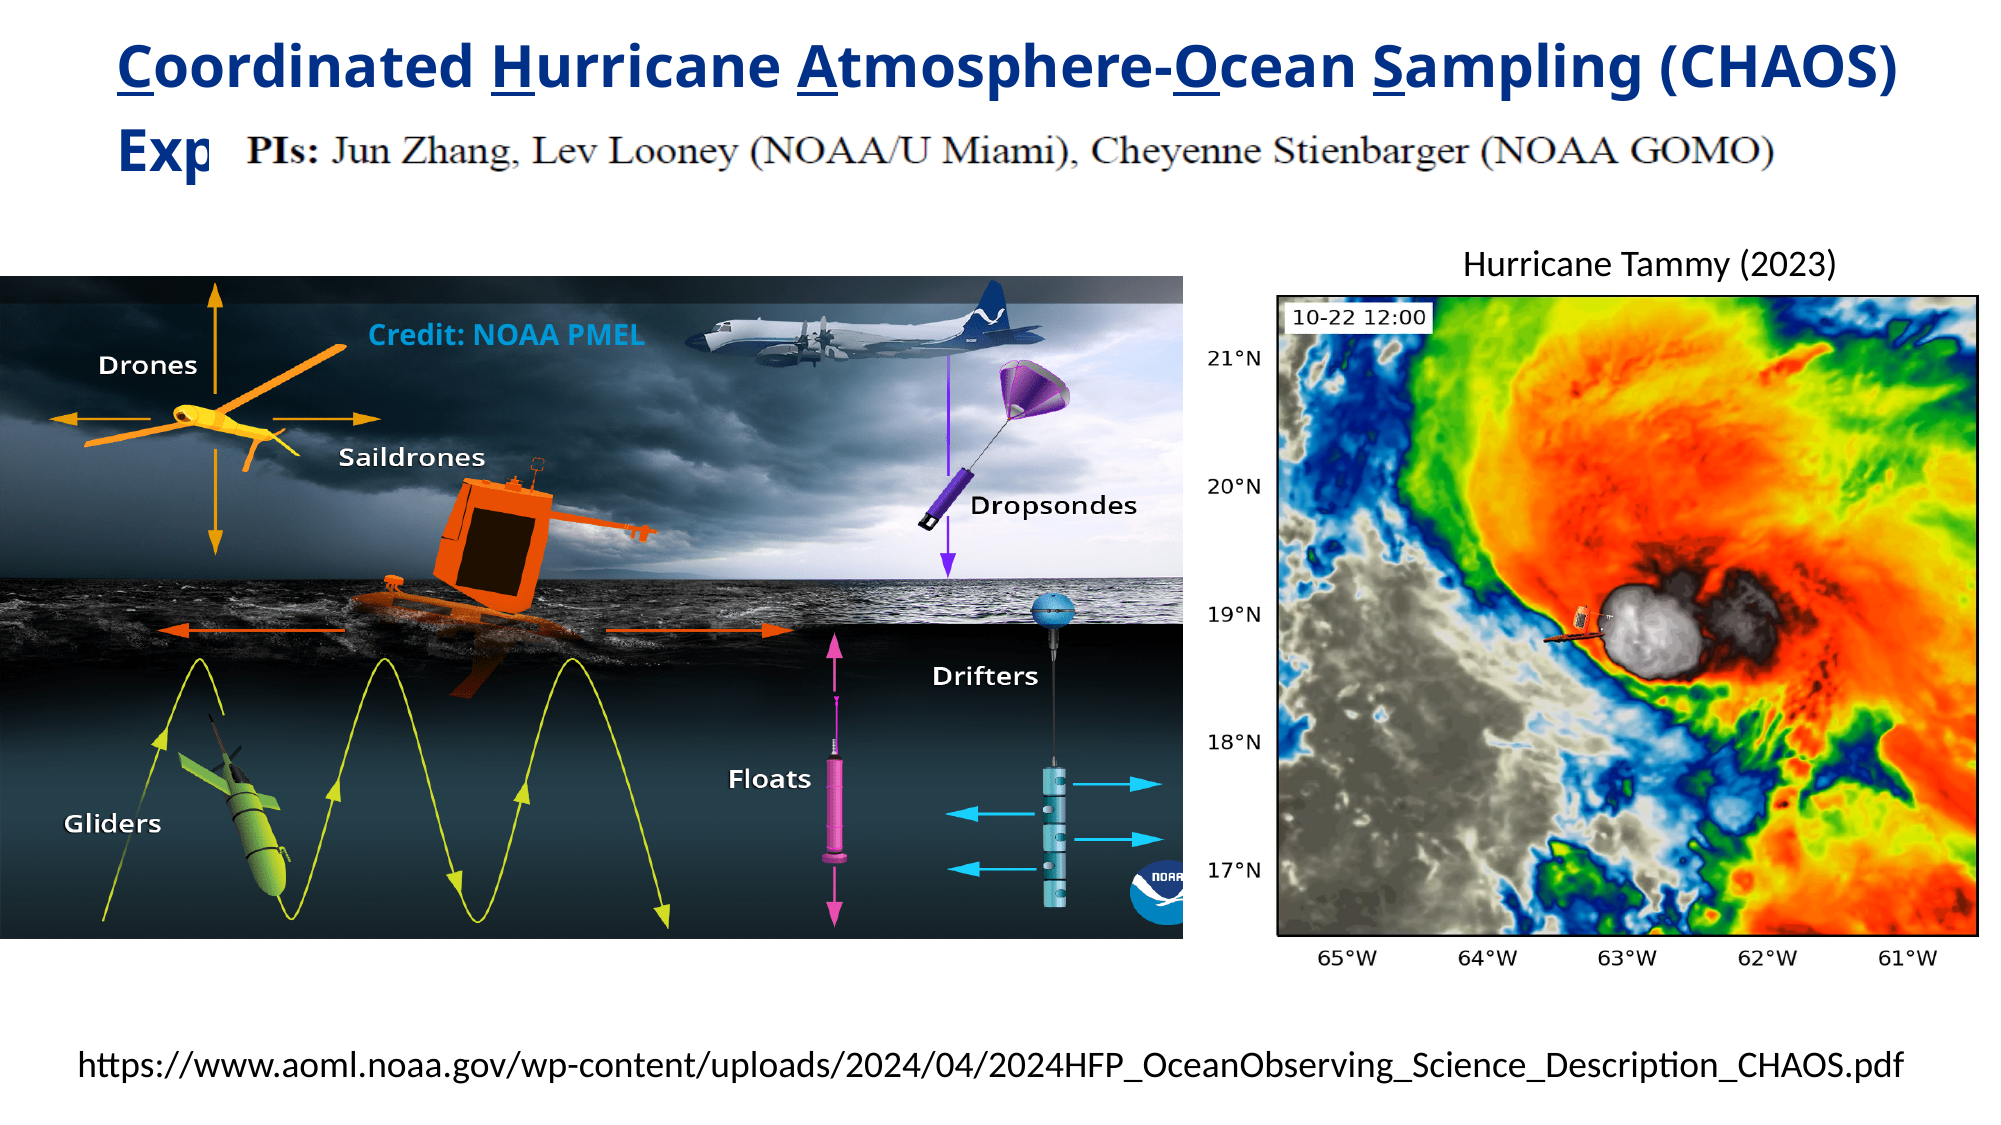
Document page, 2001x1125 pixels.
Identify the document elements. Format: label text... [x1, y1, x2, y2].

picture [209, 119, 1931, 198]
text_box https://www.aoml.noaa.gov/wp-content/uploads/2024/04/2024HFP_OceanObserving_Science_Description_CHAOS.pdf [62, 1033, 2000, 1093]
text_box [1182, 274, 2000, 990]
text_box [0, 0, 1960, 939]
